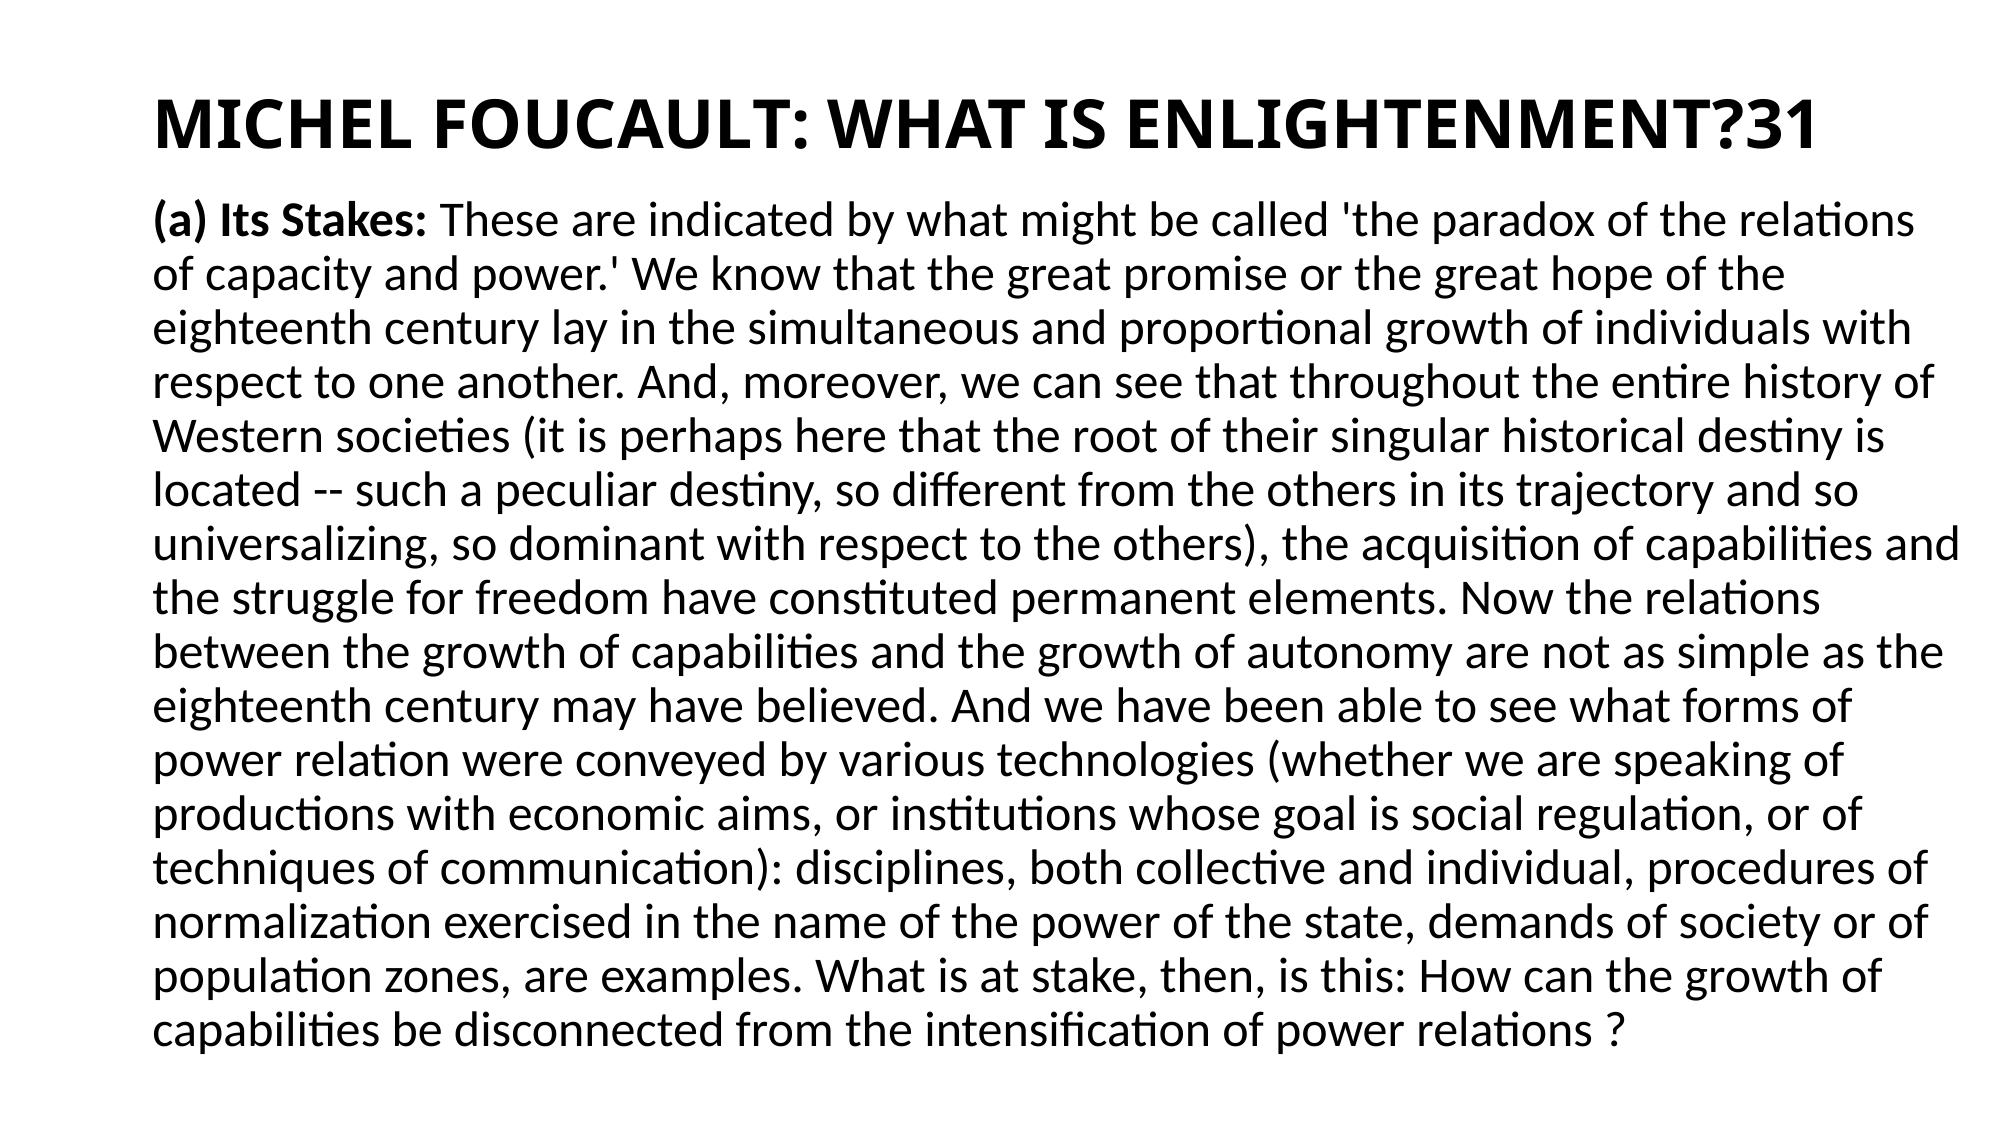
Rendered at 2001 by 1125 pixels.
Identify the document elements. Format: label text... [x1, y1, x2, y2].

title MICHEL FOUCAULT: WHAT IS ENLIGHTENMENT?31 [137, 59, 1863, 185]
list (a) Its Stakes: These are indicated by what might be called 'the paradox of the relations of capacity and power.' We know that the great promise or the great hope of the eighteenth century lay in the simultaneous and proportional growth of individuals with respect to one another. And, moreover, we can see that throughout the entire history of Western societies (it is perhaps here that the root of their singular historical destiny is located -- such a peculiar destiny, so different from the others in its trajectory and so universalizing, so dominant with respect to the others), the acquisition of capabilities and the struggle for freedom have constituted permanent elements. Now the relations between the growth of capabilities and the growth of autonomy are not as simple as the eighteenth century may have believed. And we have been able to see what forms of power relation were conveyed by various technologies (whether we are speaking of productions with economic aims, or institutions whose goal is social regulation, or of techniques of communication): disciplines, both collective and individual, procedures of normalization exercised in the name of the power of the state, demands of society or of population zones, are examples. What is at stake, then, is this: How can the growth of capabilities be disconnected from the intensification of power relations ? [137, 185, 1980, 1033]
